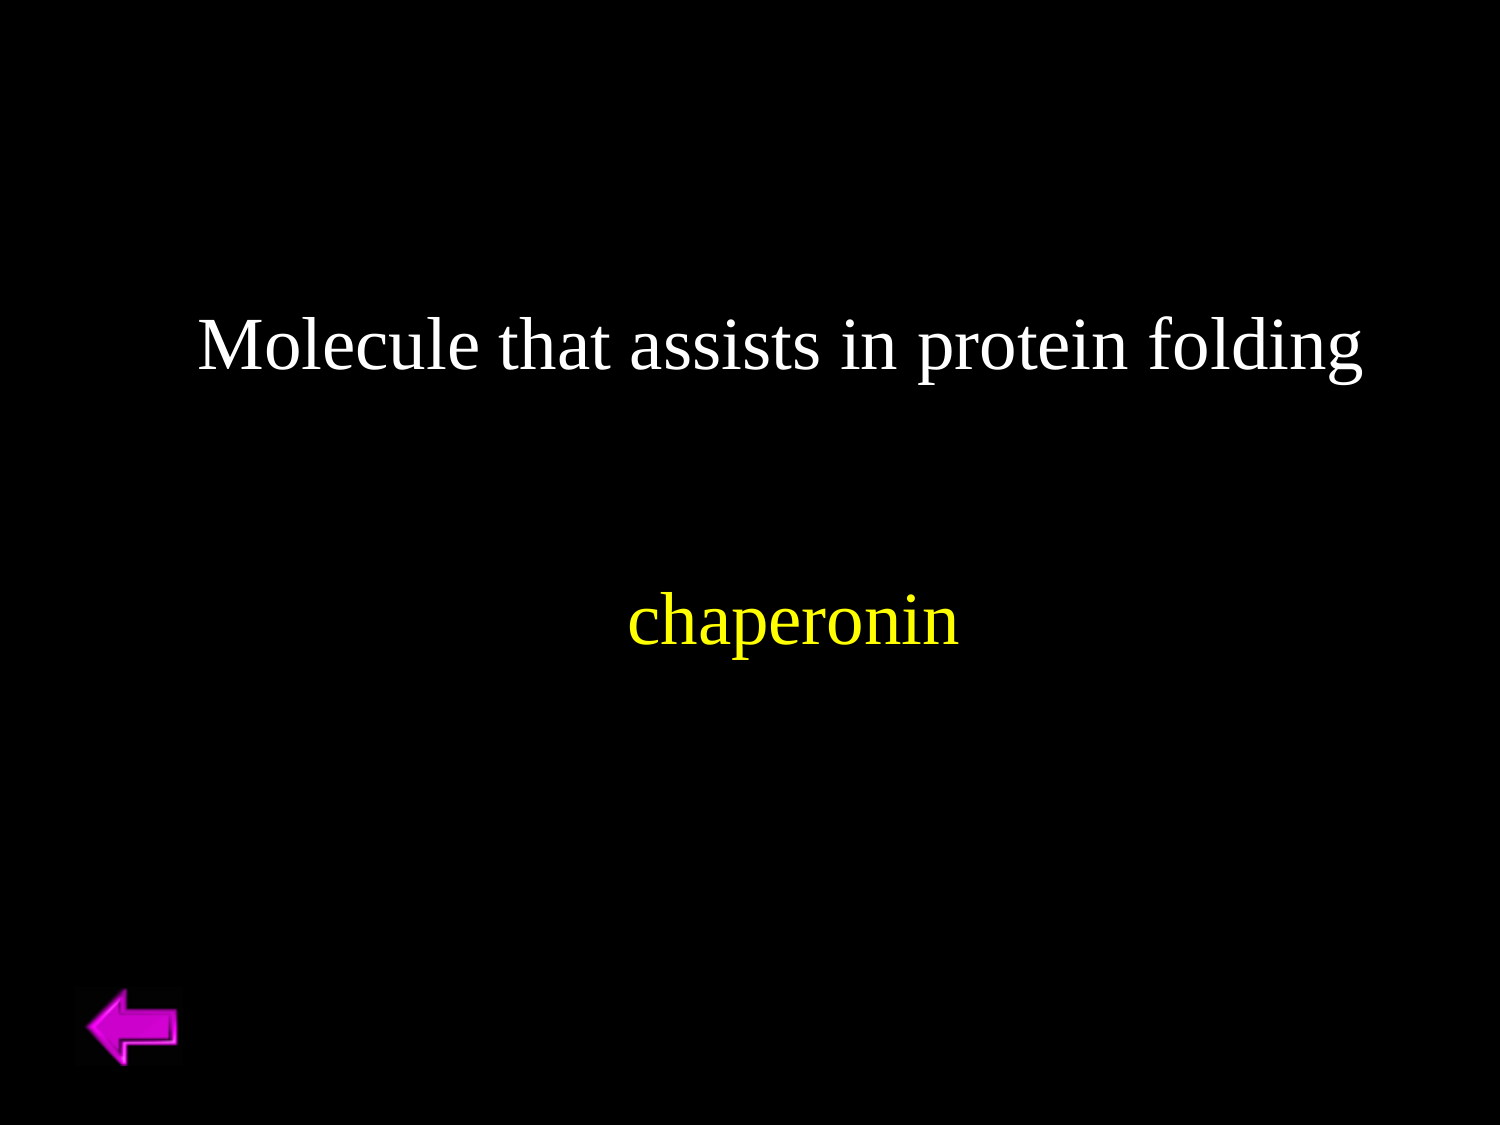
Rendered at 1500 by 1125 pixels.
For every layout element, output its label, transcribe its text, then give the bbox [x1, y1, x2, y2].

text_box chaperonin [312, 562, 1063, 668]
picture [74, 987, 183, 1066]
text_box Molecule that assists in protein folding [182, 287, 1500, 393]
